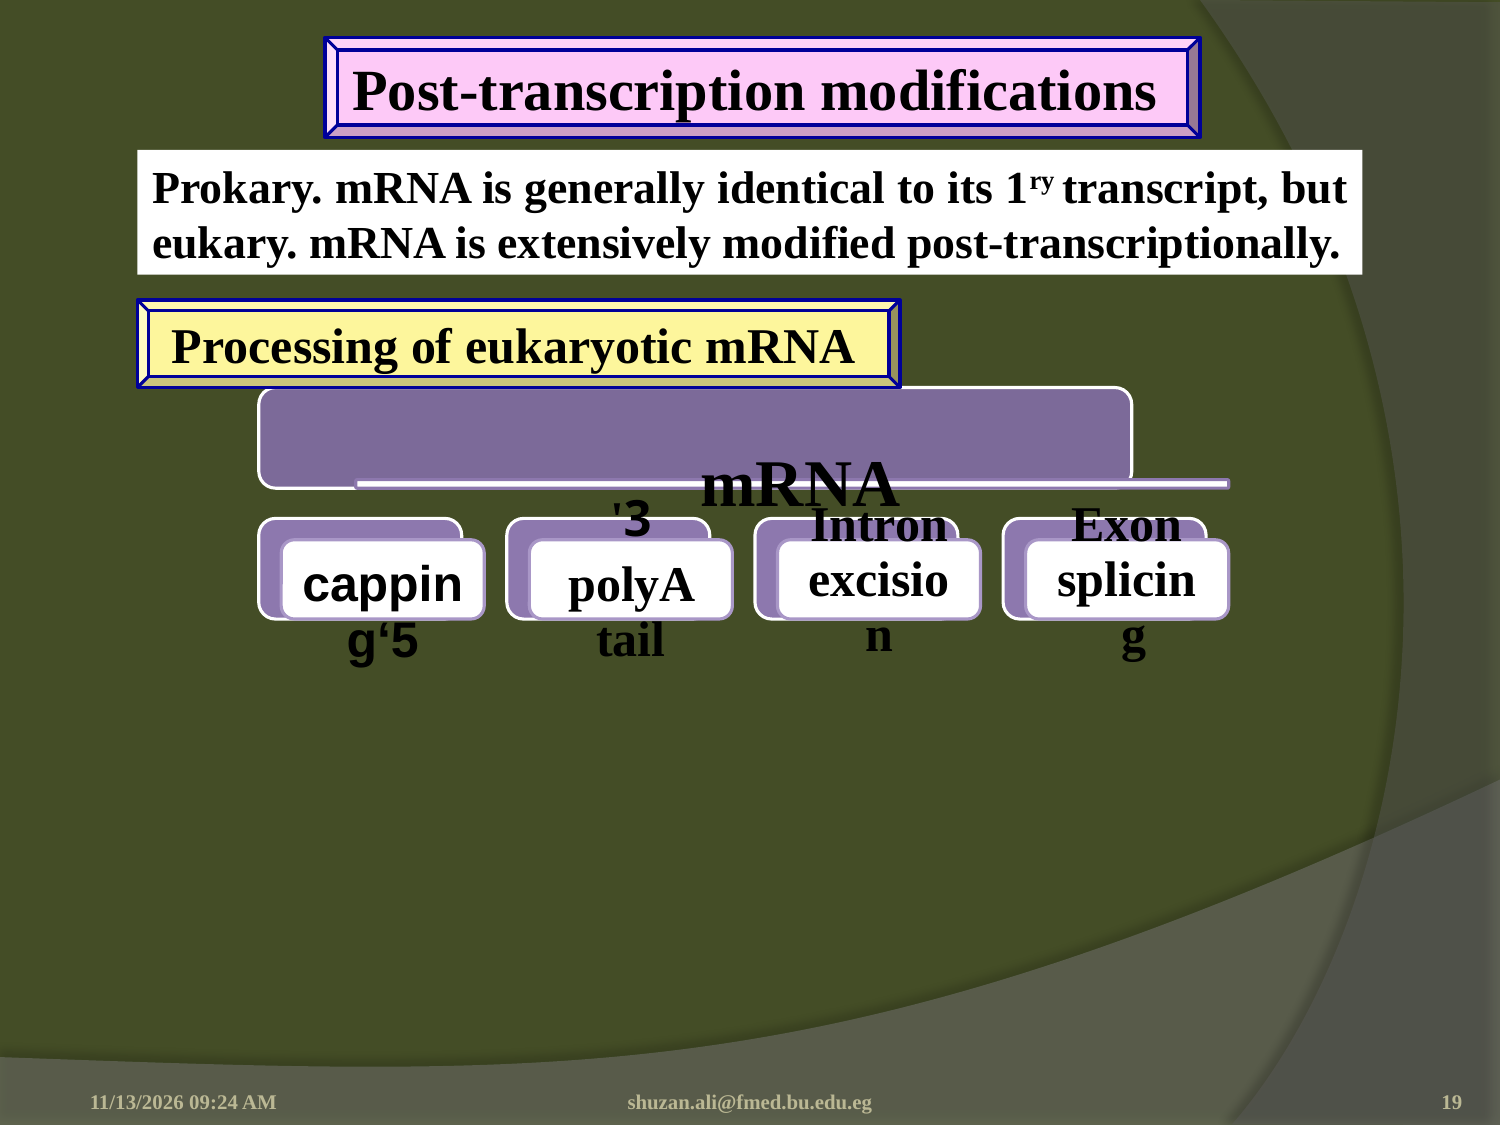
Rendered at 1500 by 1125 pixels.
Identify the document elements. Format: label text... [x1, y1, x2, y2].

text_box Post-transcription modifications [323, 36, 1202, 139]
text_box Processing of eukaryotic mRNA [136, 298, 902, 380]
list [137, 387, 1351, 751]
slide_number 19 [1337, 1053, 1463, 1114]
footer shuzan.ali@fmed.bu.edu.eg [512, 1053, 988, 1114]
text_box Prokary. mRNA is generally identical to its 1ry transcript, but eukary. mRNA is extensively modified post-transcriptionally. [137, 149, 1363, 275]
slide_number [75, 1053, 425, 1114]
